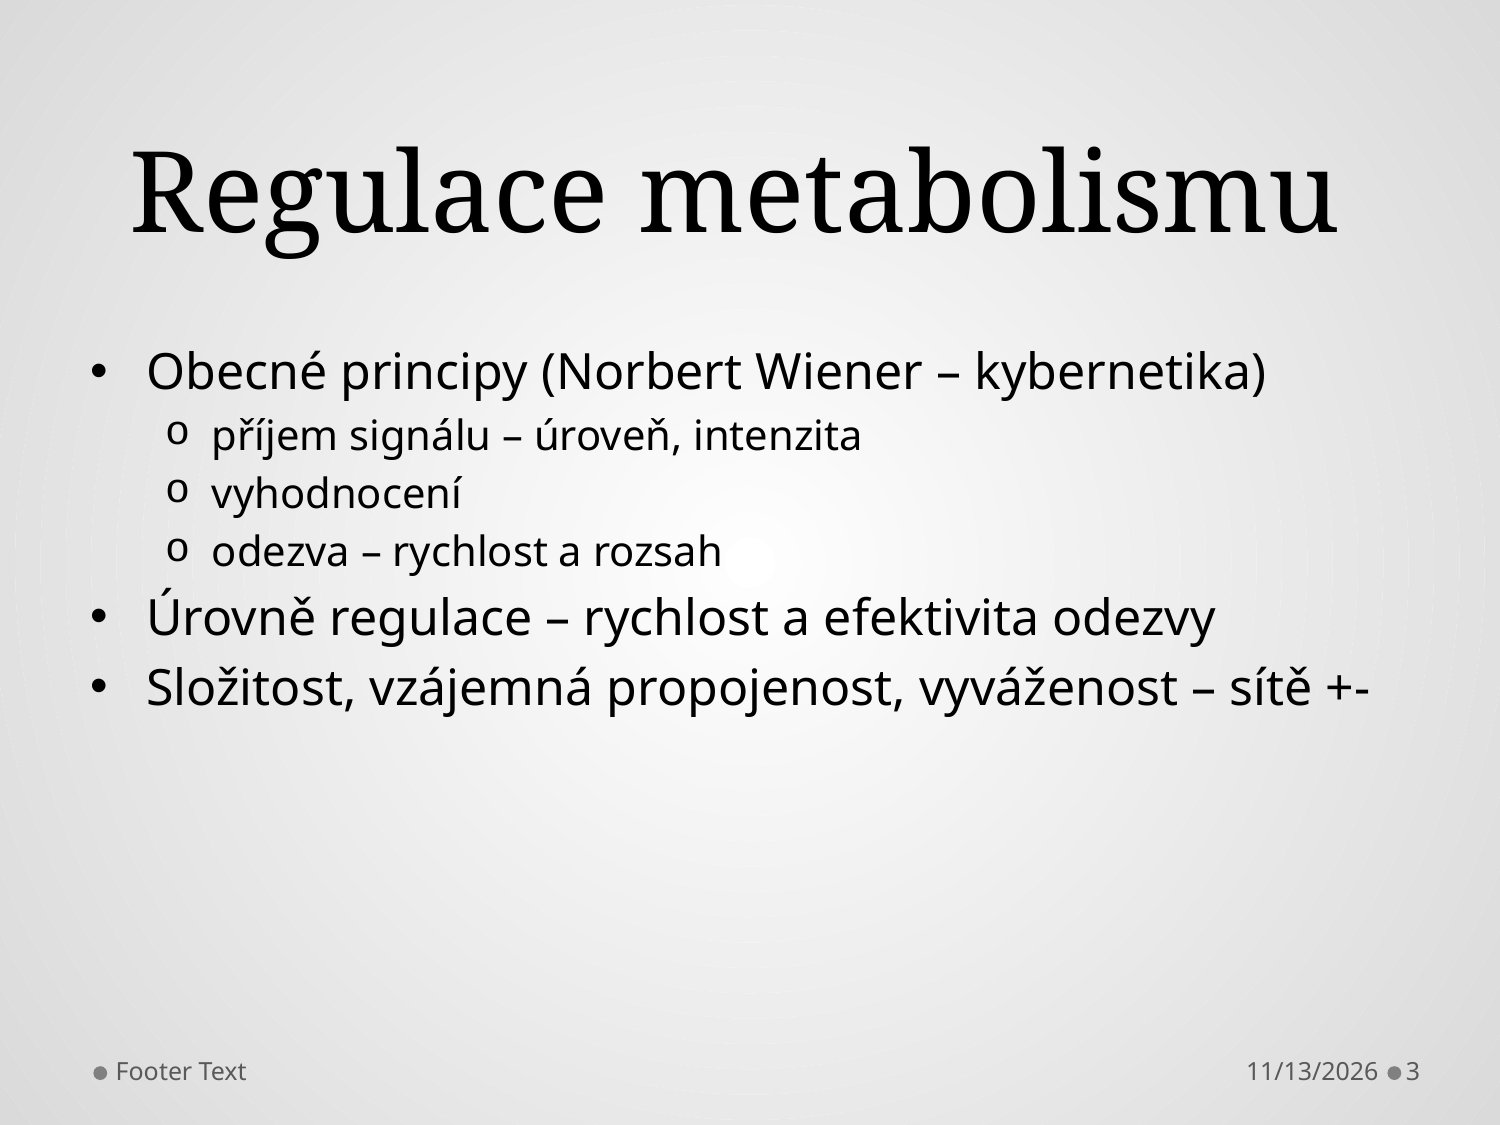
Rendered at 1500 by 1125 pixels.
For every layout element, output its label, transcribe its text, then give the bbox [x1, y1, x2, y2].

title Regulace metabolismu [75, 0, 1425, 262]
slide_number 3 [1401, 1042, 1494, 1103]
list Obecné principy (Norbert Wiener – kybernetika) příjem signálu – úroveň, intenzita vyhodnocení odezva – rychlost a rozsah Úrovně regulace – rychlost a efektivita odezvy Složitost, vzájemná propojenost, vyváženost – sítě +- [75, 262, 1425, 1005]
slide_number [1043, 1042, 1386, 1103]
footer Footer Text [108, 1042, 576, 1103]
